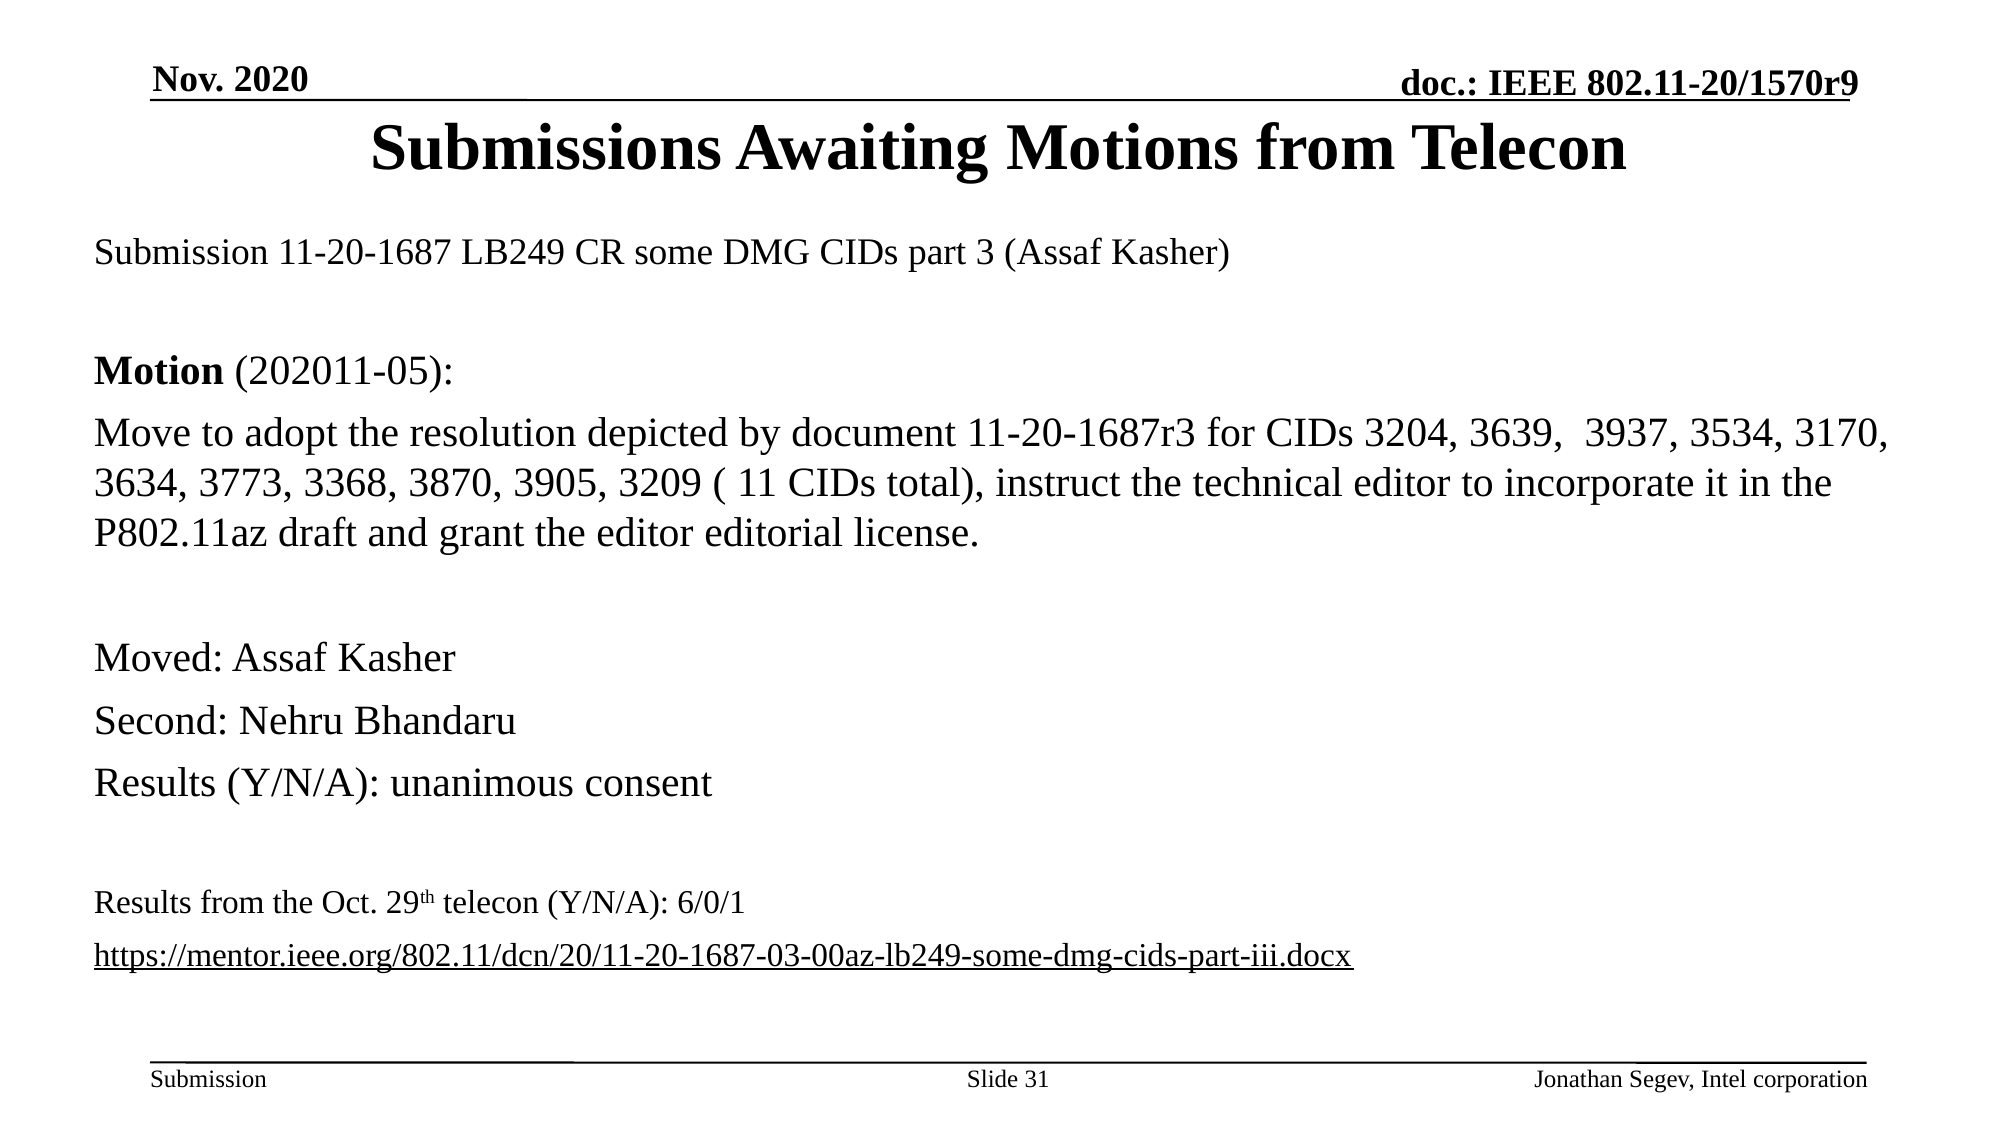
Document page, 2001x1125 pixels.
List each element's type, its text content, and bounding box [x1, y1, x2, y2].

list Submission 11-20-1687 LB249 CR some DMG CIDs part 3 (Assaf Kasher) Motion (202011-05): Move to adopt the resolution depicted by document 11-20-1687r3 for CIDs 3204, 3639, 3937, 3534, 3170, 3634, 3773, 3368, 3870, 3905, 3209 ( 11 CIDs total), instruct the technical editor to incorporate it in the P802.11az draft and grant the editor editorial license. Moved: Assaf Kasher Second: Nehru Bhandaru Results (Y/N/A): unanimous consent Results from the Oct. 29th telecon (Y/N/A): 6/0/1 https://mentor.ieee.org/802.11/dcn/20/11-20-1687-03-00az-lb249-some-dmg-cids-part-iii.docx [78, 219, 1922, 1000]
slide_number Slide 31 [950, 1061, 1067, 1123]
footer Jonathan Segev, Intel corporation [1171, 1061, 1869, 1093]
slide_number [152, 54, 563, 100]
title Submissions Awaiting Motions from Telecon [149, 112, 1850, 173]
